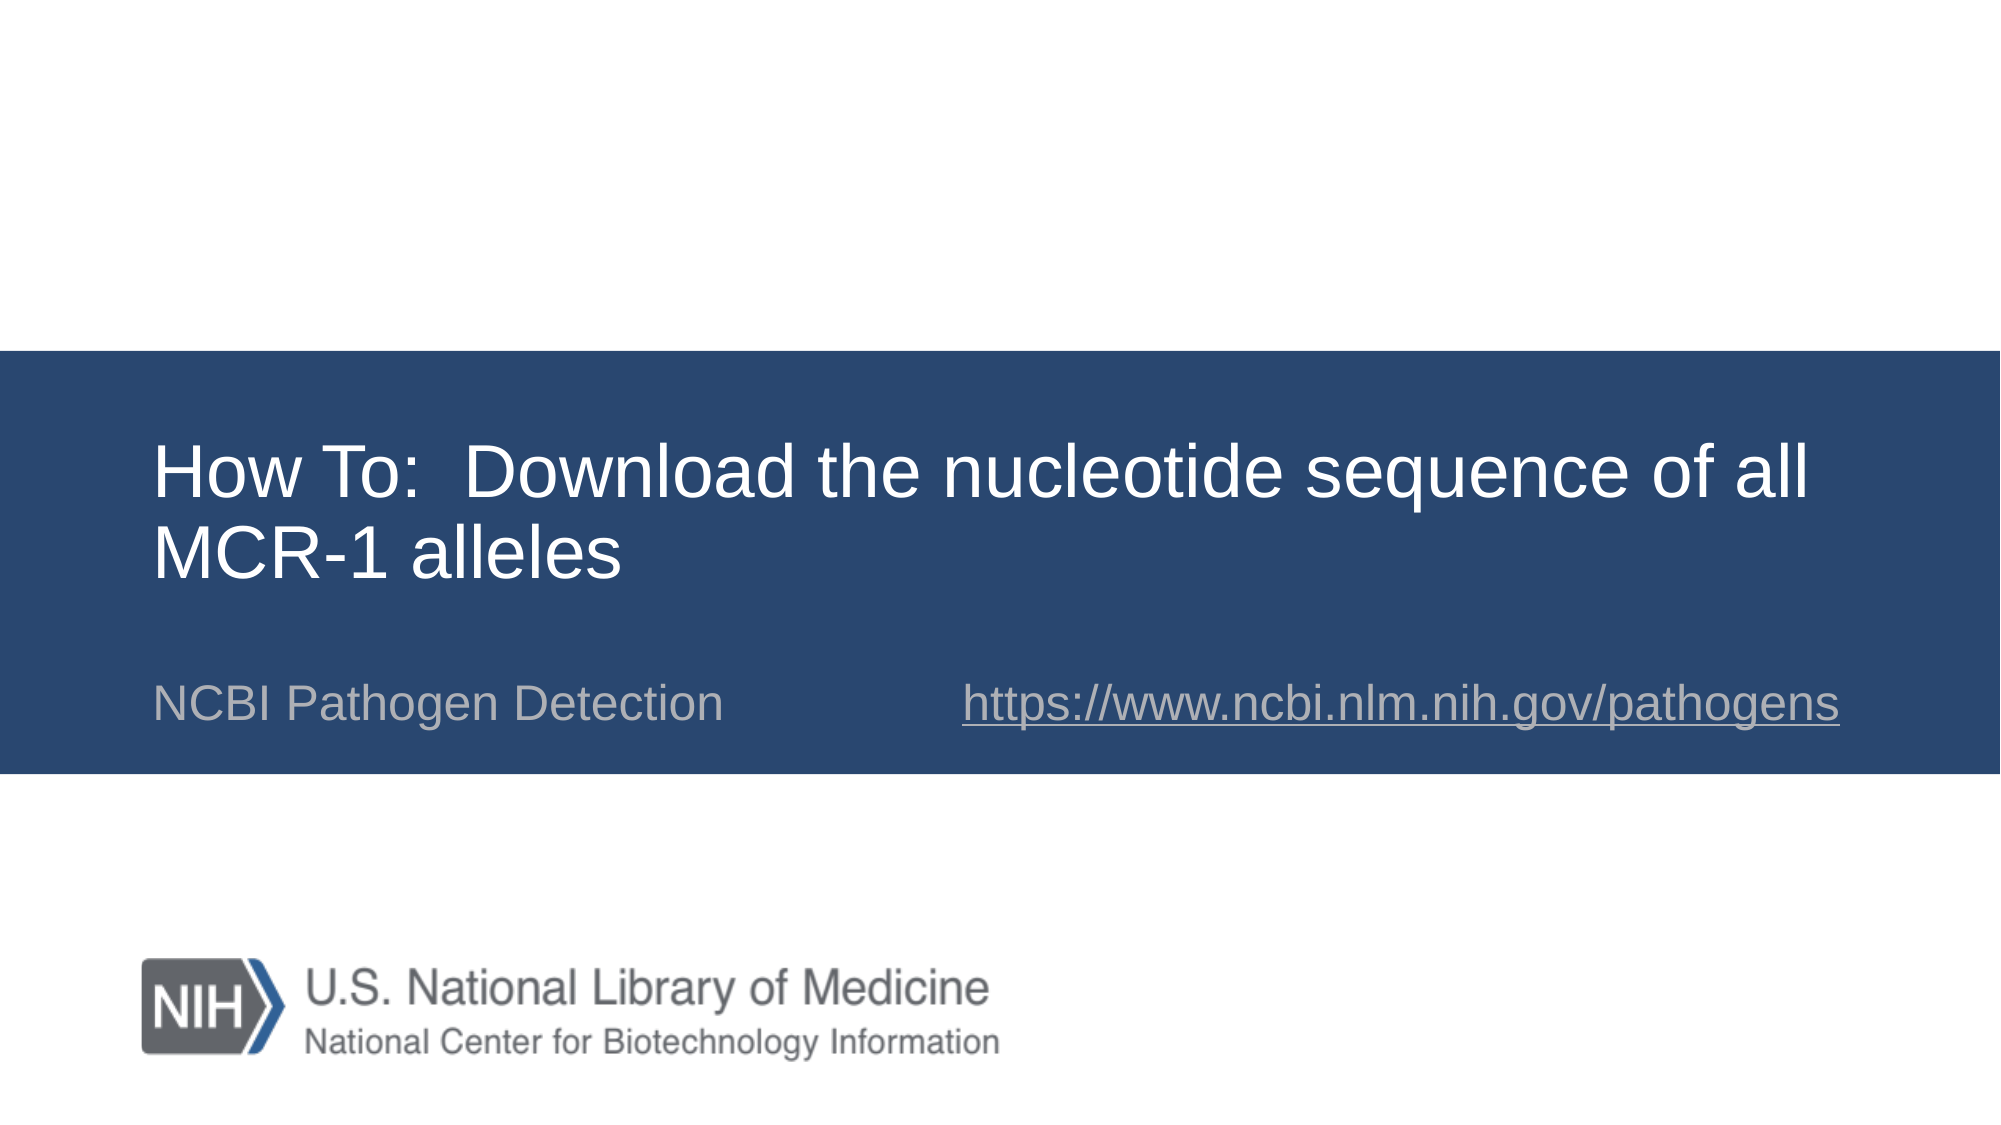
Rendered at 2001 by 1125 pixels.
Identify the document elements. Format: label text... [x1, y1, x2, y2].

list NCBI Pathogen Detection https://www.ncbi.nlm.nih.gov/pathogens [137, 670, 1863, 758]
title How To: Download the nucleotide sequence of all MCR-1 alleles [137, 421, 1863, 606]
